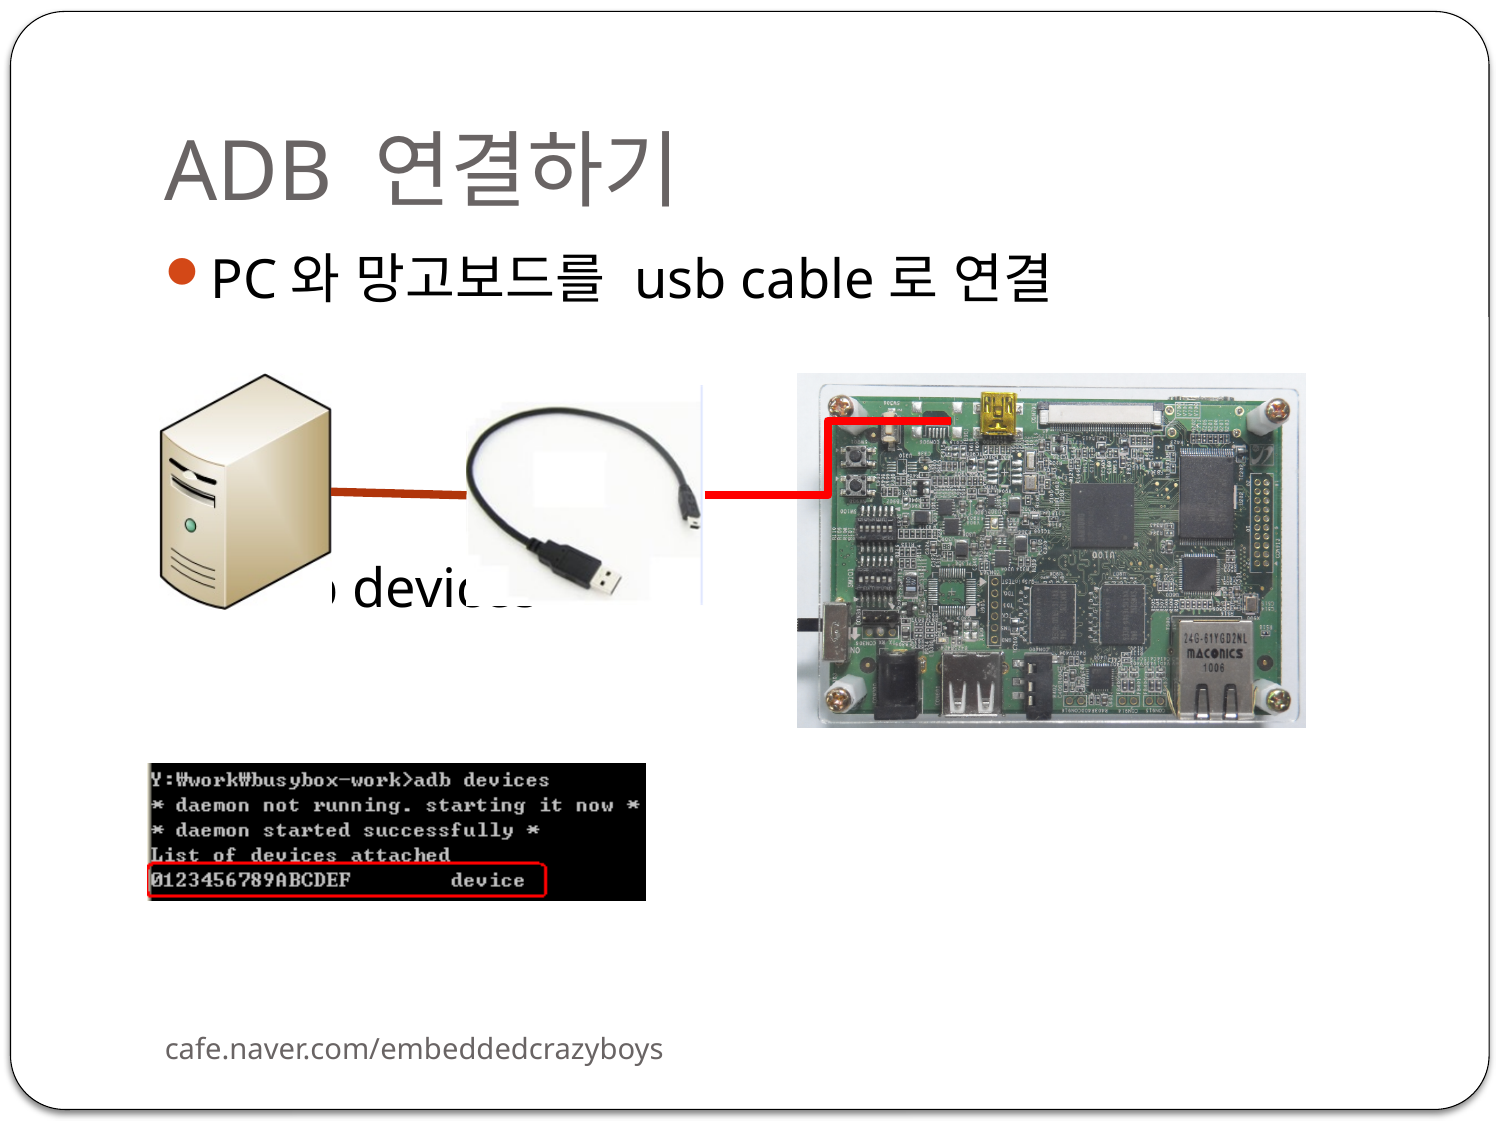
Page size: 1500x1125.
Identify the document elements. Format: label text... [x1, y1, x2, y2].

footer cafe.naver.com/embeddedcrazyboys [150, 1012, 800, 1088]
picture [159, 373, 332, 611]
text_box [704, 420, 951, 496]
picture [796, 373, 1306, 728]
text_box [330, 491, 467, 496]
picture [466, 385, 705, 606]
title ADB 연결하기 [150, 45, 1425, 233]
picture [147, 762, 647, 901]
list PC와 망고보드를 usb cable로 연결 >adb devices [150, 237, 1425, 988]
